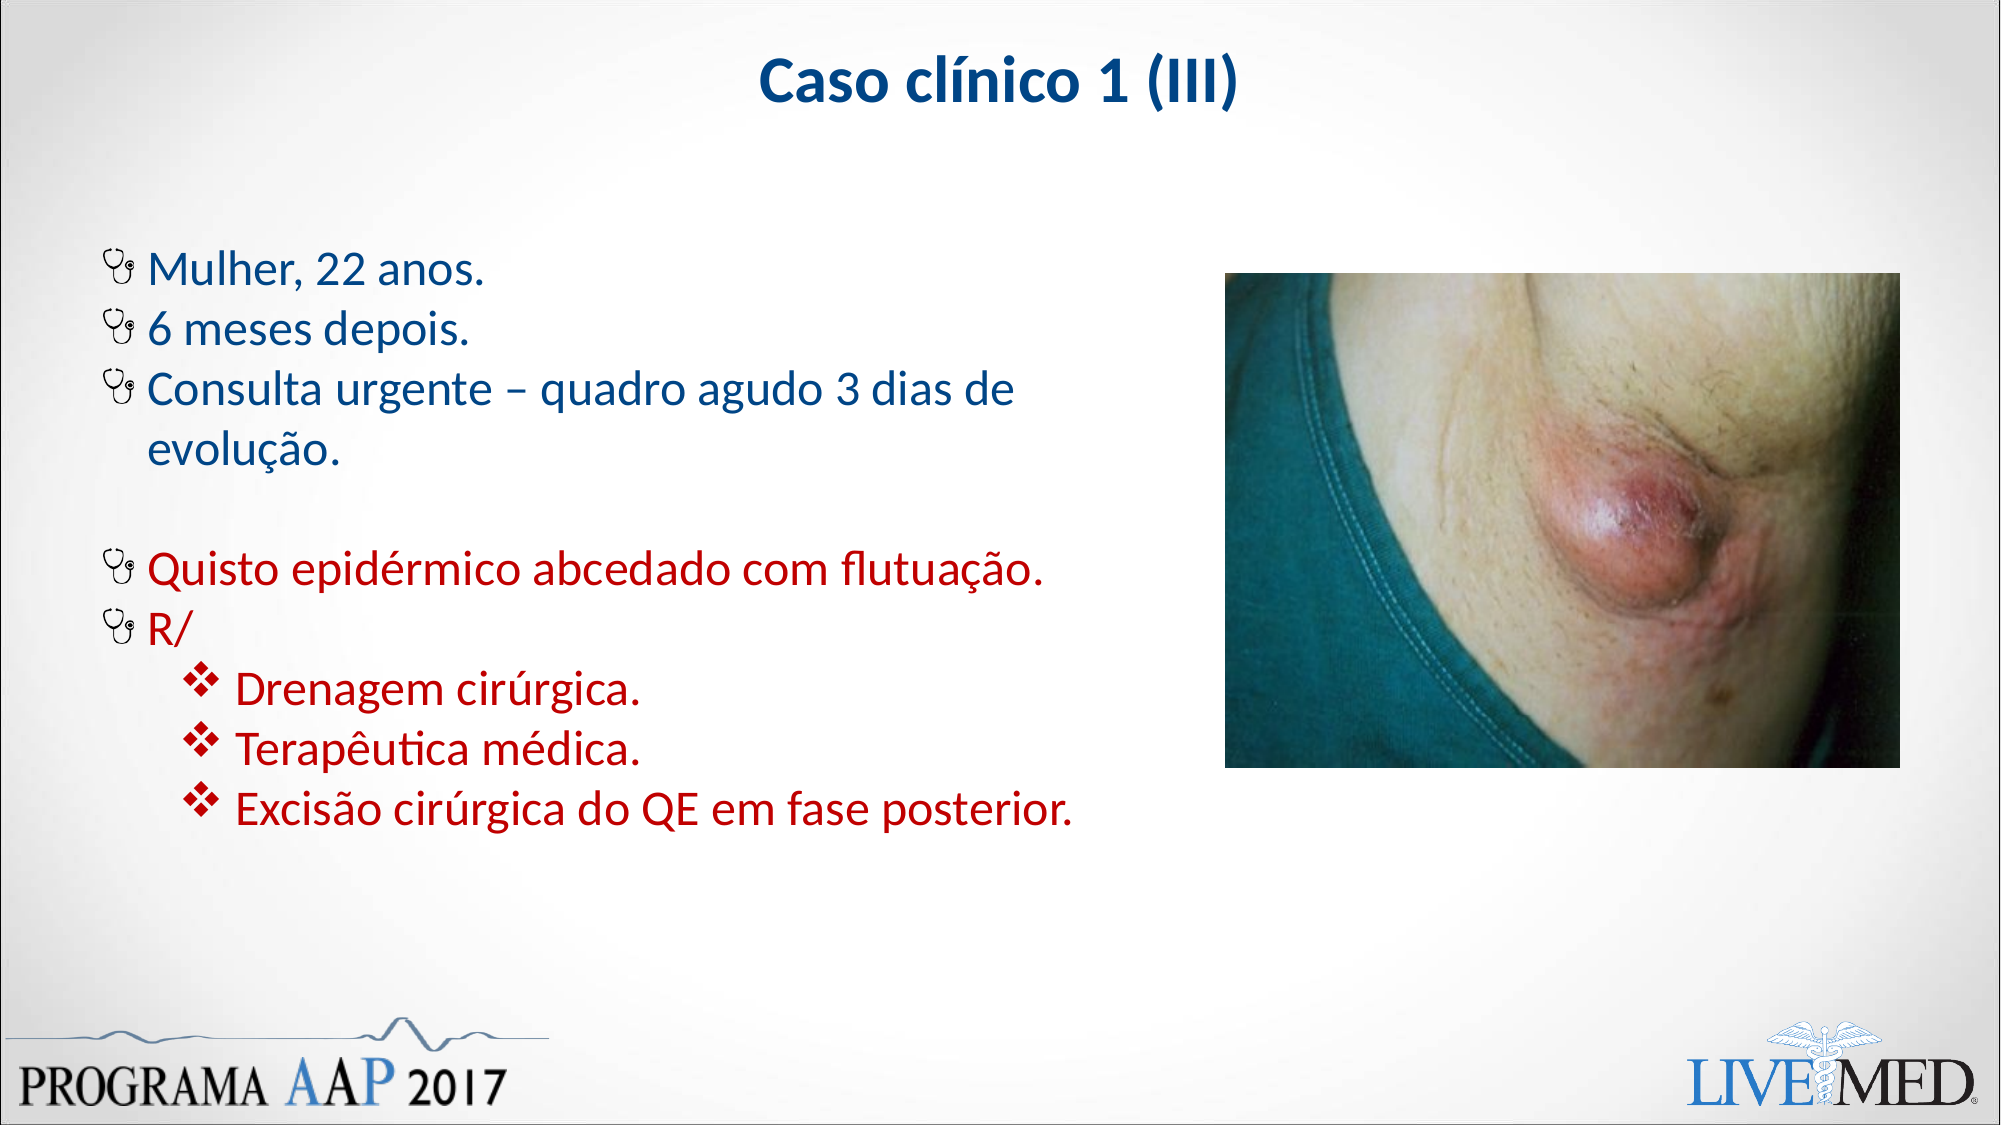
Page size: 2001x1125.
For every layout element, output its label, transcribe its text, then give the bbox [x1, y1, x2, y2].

picture [103, 548, 134, 584]
picture [103, 608, 134, 644]
picture [103, 308, 134, 344]
picture [103, 368, 134, 404]
picture [103, 248, 134, 284]
text_box Caso clínico 1 (III) [99, 26, 1900, 126]
text_box Mulher, 22 anos. 6 meses depois. Consulta urgente – quadro agudo 3 dias de evolução. Quisto epidérmico abcedado com flutuação. R/ Drenagem cirúrgica. Terapêutica médica. Excisão cirúrgica do QE em fase posterior. [0, 228, 1191, 982]
picture [0, 0, 2001, 1125]
